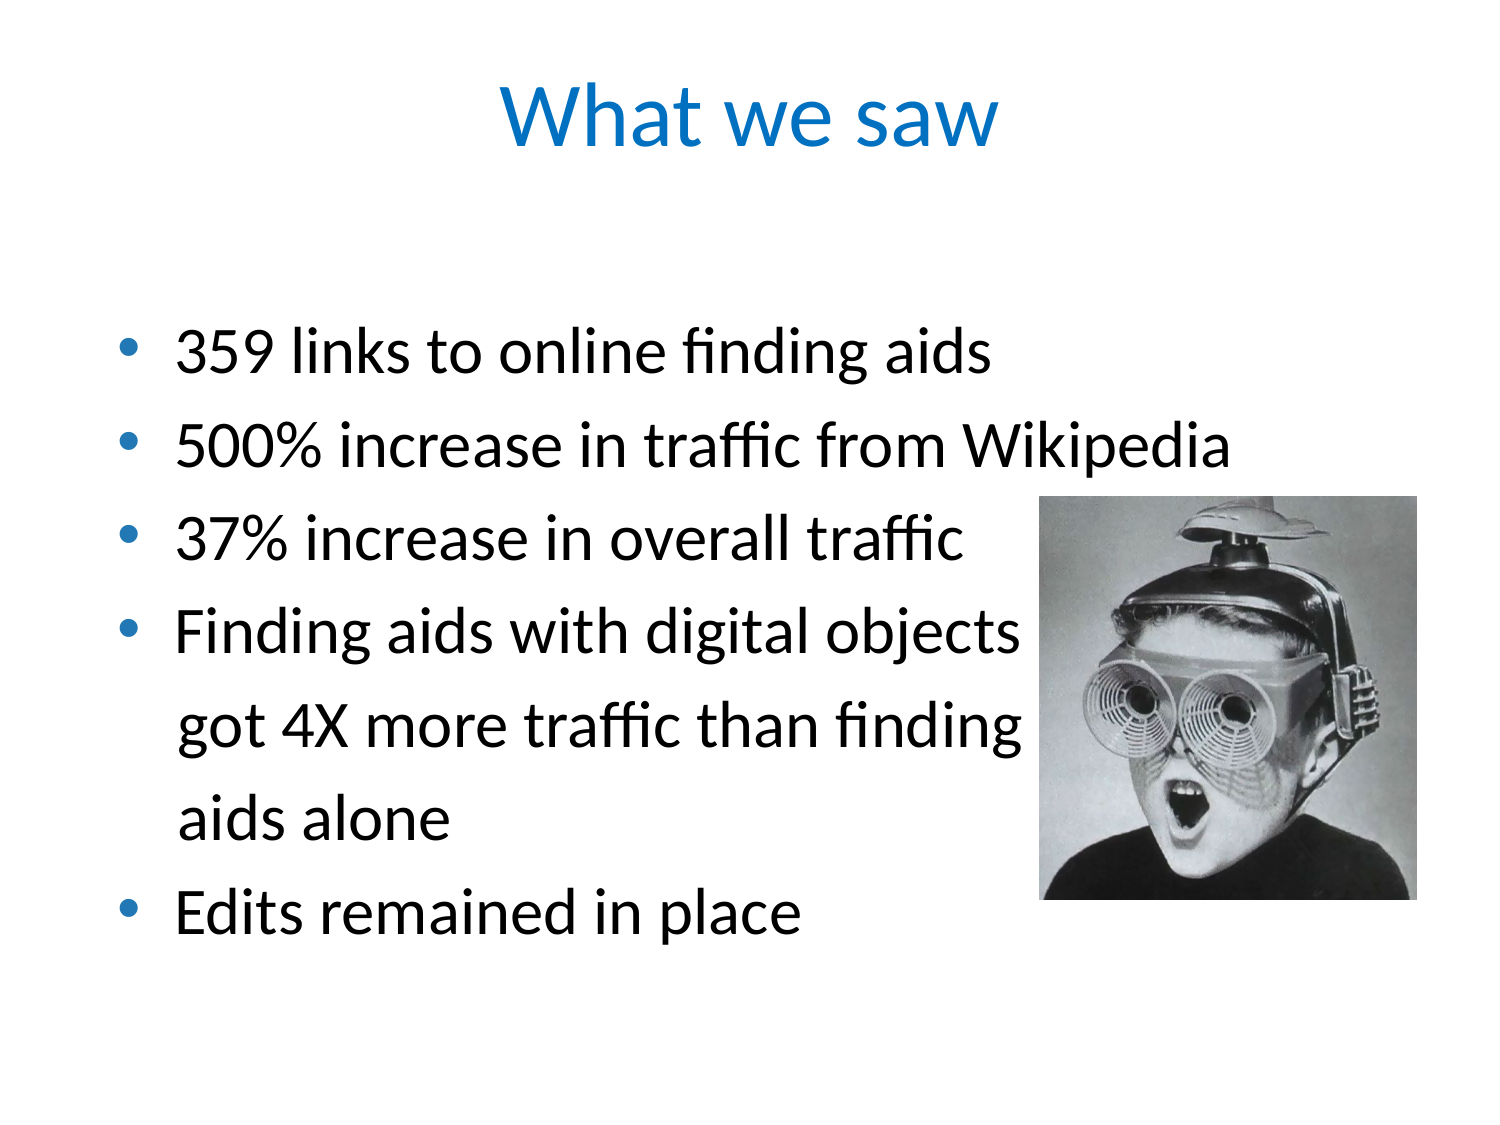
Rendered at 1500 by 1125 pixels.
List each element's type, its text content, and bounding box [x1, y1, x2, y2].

picture [1038, 496, 1417, 900]
list 359 links to online finding aids 500% increase in traffic from Wikipedia 37% increase in overall traffic Finding aids with digital objects got 4X more traffic than finding aids alone Edits remained in place [103, 299, 1397, 1014]
title What we saw [103, 59, 1397, 278]
